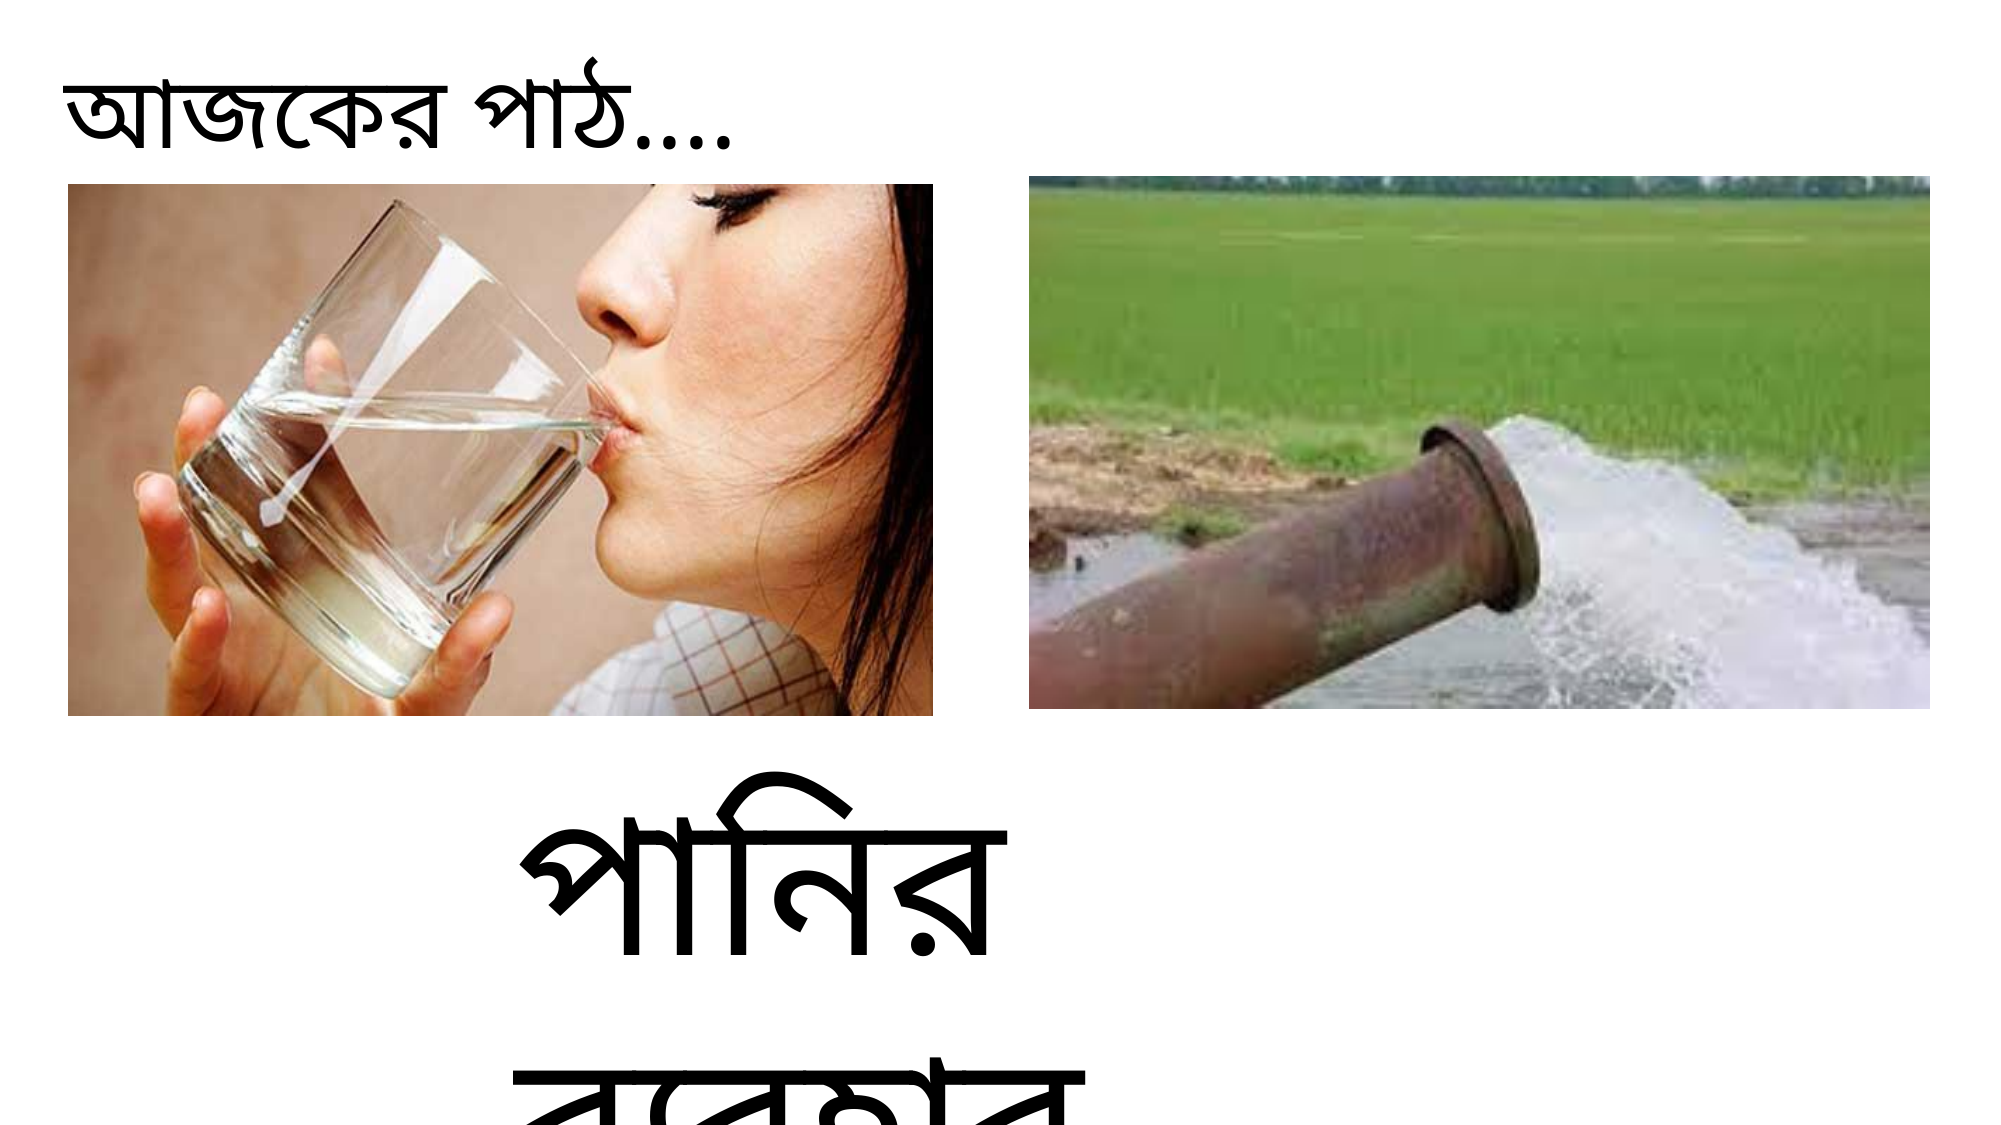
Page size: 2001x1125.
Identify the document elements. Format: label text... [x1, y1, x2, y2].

picture [1029, 176, 1930, 709]
text_box পানির ব্যবহার [500, 748, 1401, 1125]
text_box আজকের পাঠ.... [50, 40, 1080, 176]
picture [68, 184, 933, 716]
